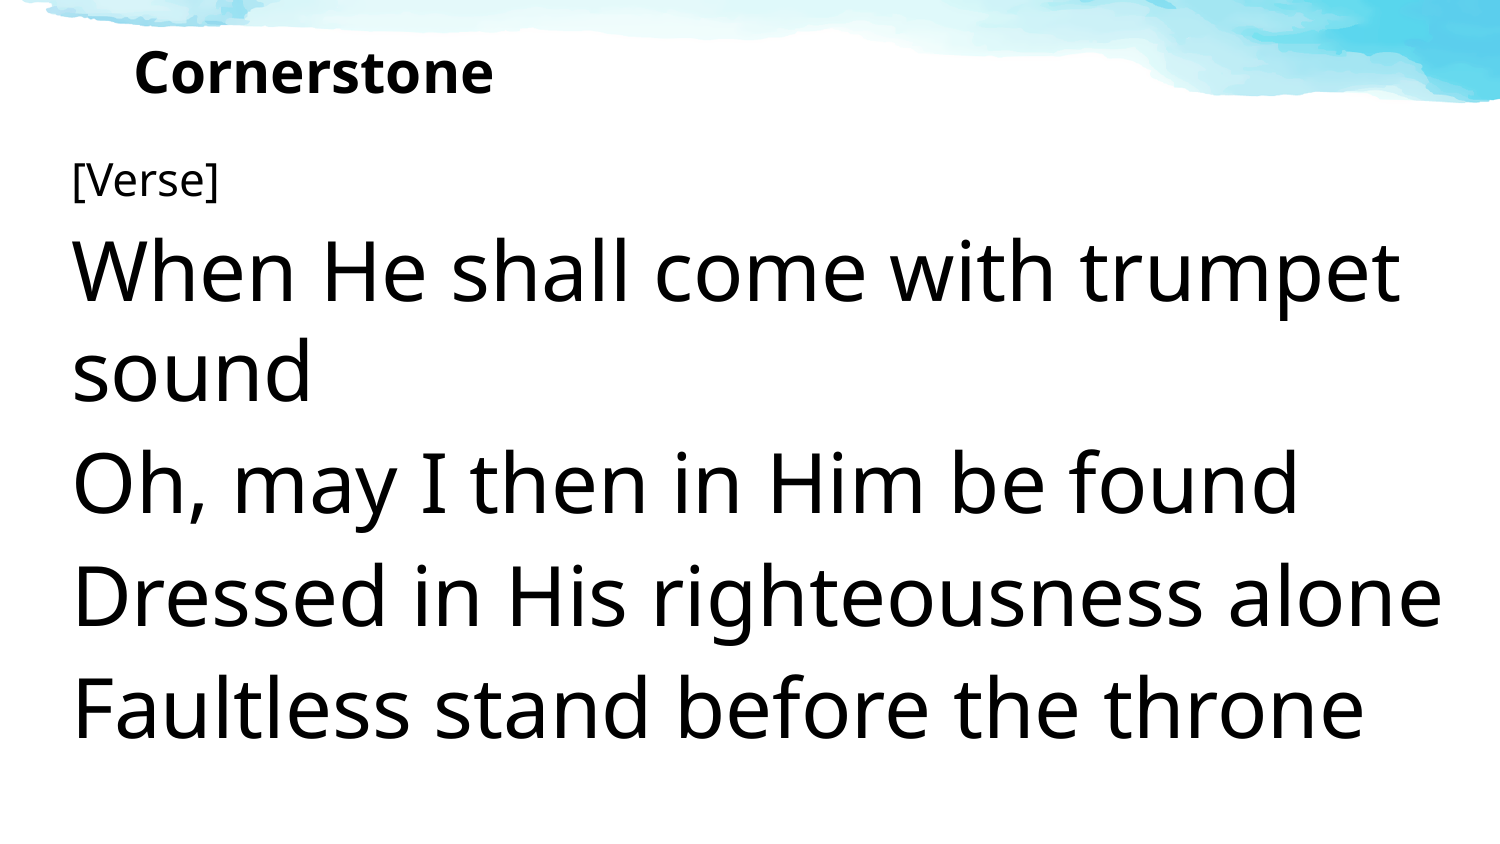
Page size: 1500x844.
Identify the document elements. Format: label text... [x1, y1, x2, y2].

text_box [Verse] When He shall come with trumpet sound Oh, may I then in Him be found Dressed in His righteousness alone Faultless stand before the throne [56, 135, 1481, 802]
title Cornerstone [118, 20, 1382, 115]
picture [0, 0, 1500, 844]
